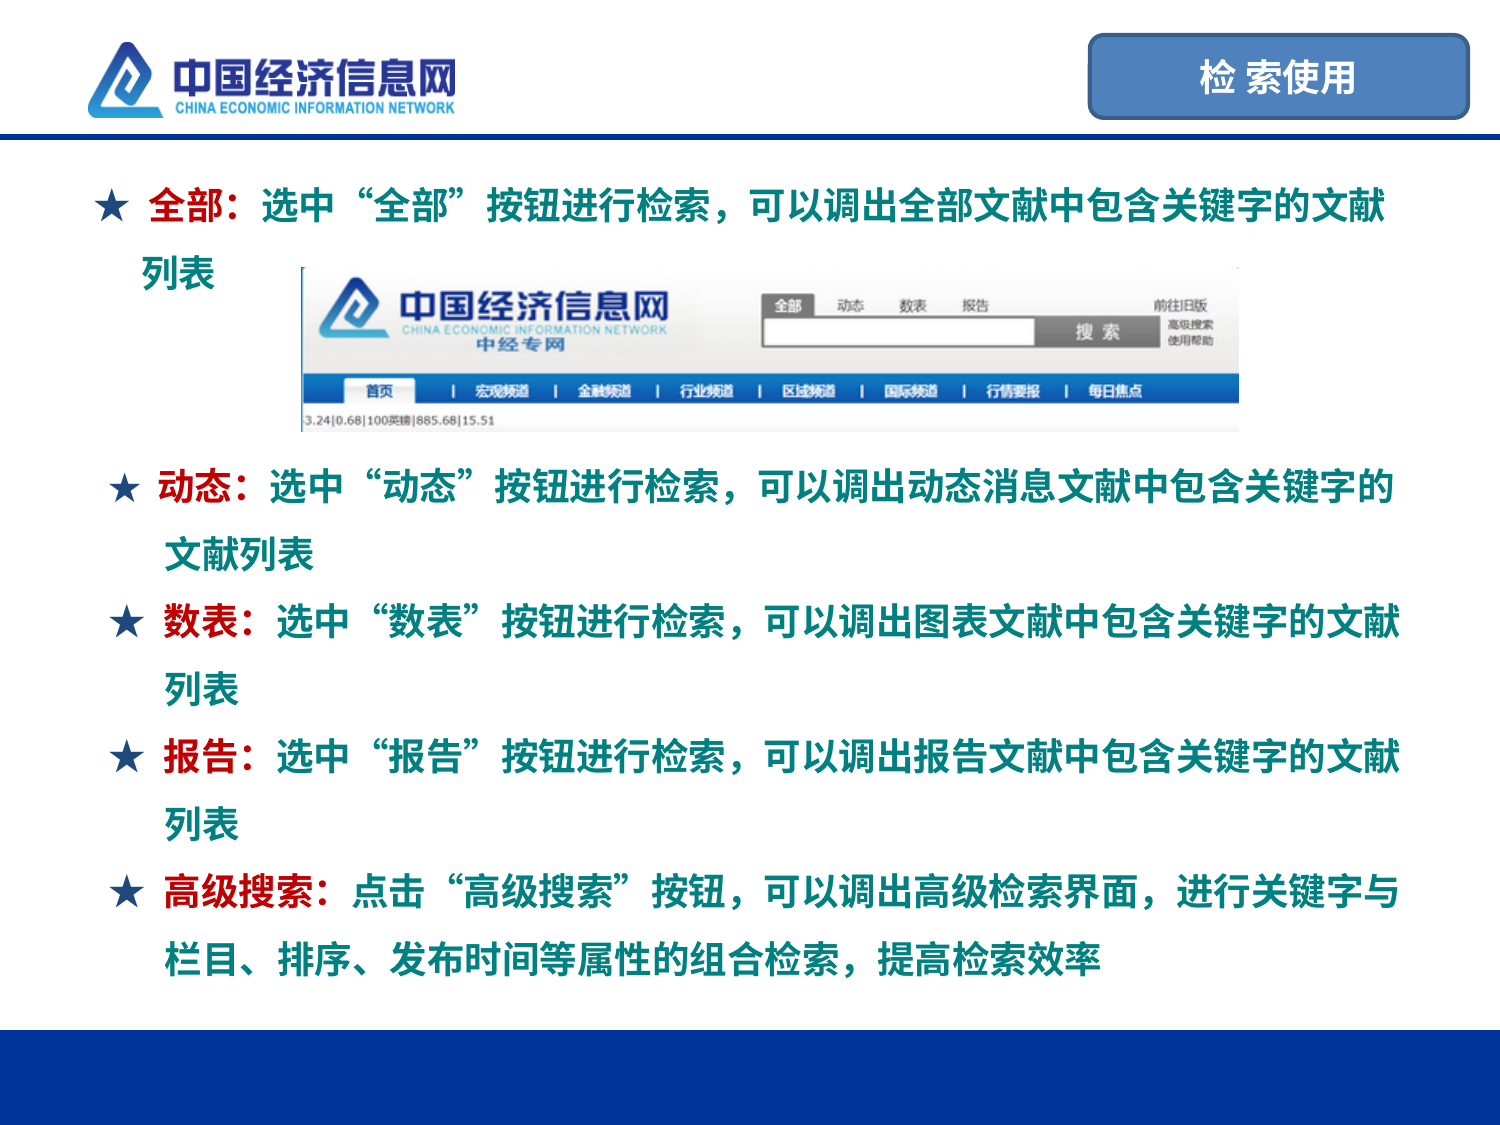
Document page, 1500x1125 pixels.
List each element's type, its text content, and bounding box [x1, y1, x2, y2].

picture [88, 42, 455, 118]
picture [300, 266, 1239, 432]
text_box 检 索使用 [1087, 32, 1471, 120]
text_box ★ 全部：选中“全部”按钮进行检索，可以调出全部文献中包含关键字的文献列表 [70, 152, 1424, 438]
text_box ★ 动态：选中“动态”按钮进行检索，可以调出动态消息文献中包含关键字的文献列表 ★ 数表：选中“数表”按钮进行检索，可以调出图表文献中包含关键字的文献列表 ★ 报告：选中“报告”按钮进行检索，可以调出报告文献中包含关键字的文献列表 ★ 高级搜索：点击“高级搜索”按钮，可以调出高级检索界面，进行关键字与栏目、排序、发布时间等属性的组合检索，提高检索效率 [93, 433, 1447, 1125]
